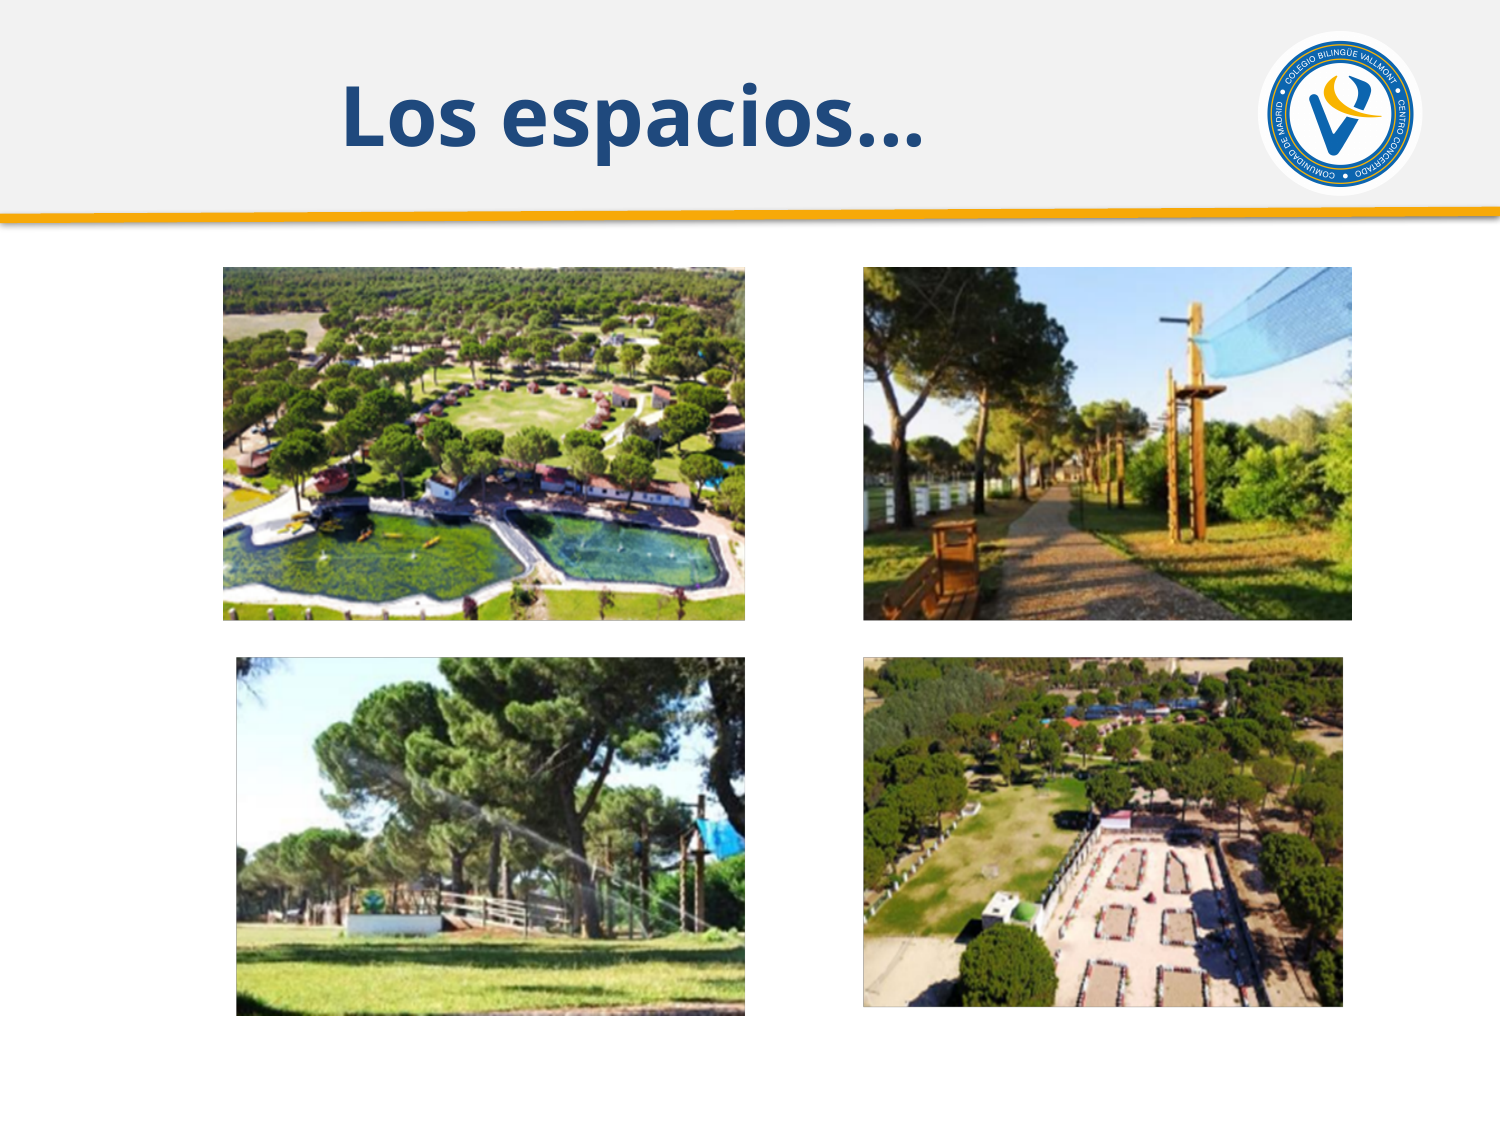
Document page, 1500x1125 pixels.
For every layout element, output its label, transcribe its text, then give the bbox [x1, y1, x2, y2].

title Los espacios... [50, 11, 1216, 215]
picture [1255, 31, 1425, 198]
picture [223, 267, 1353, 1017]
